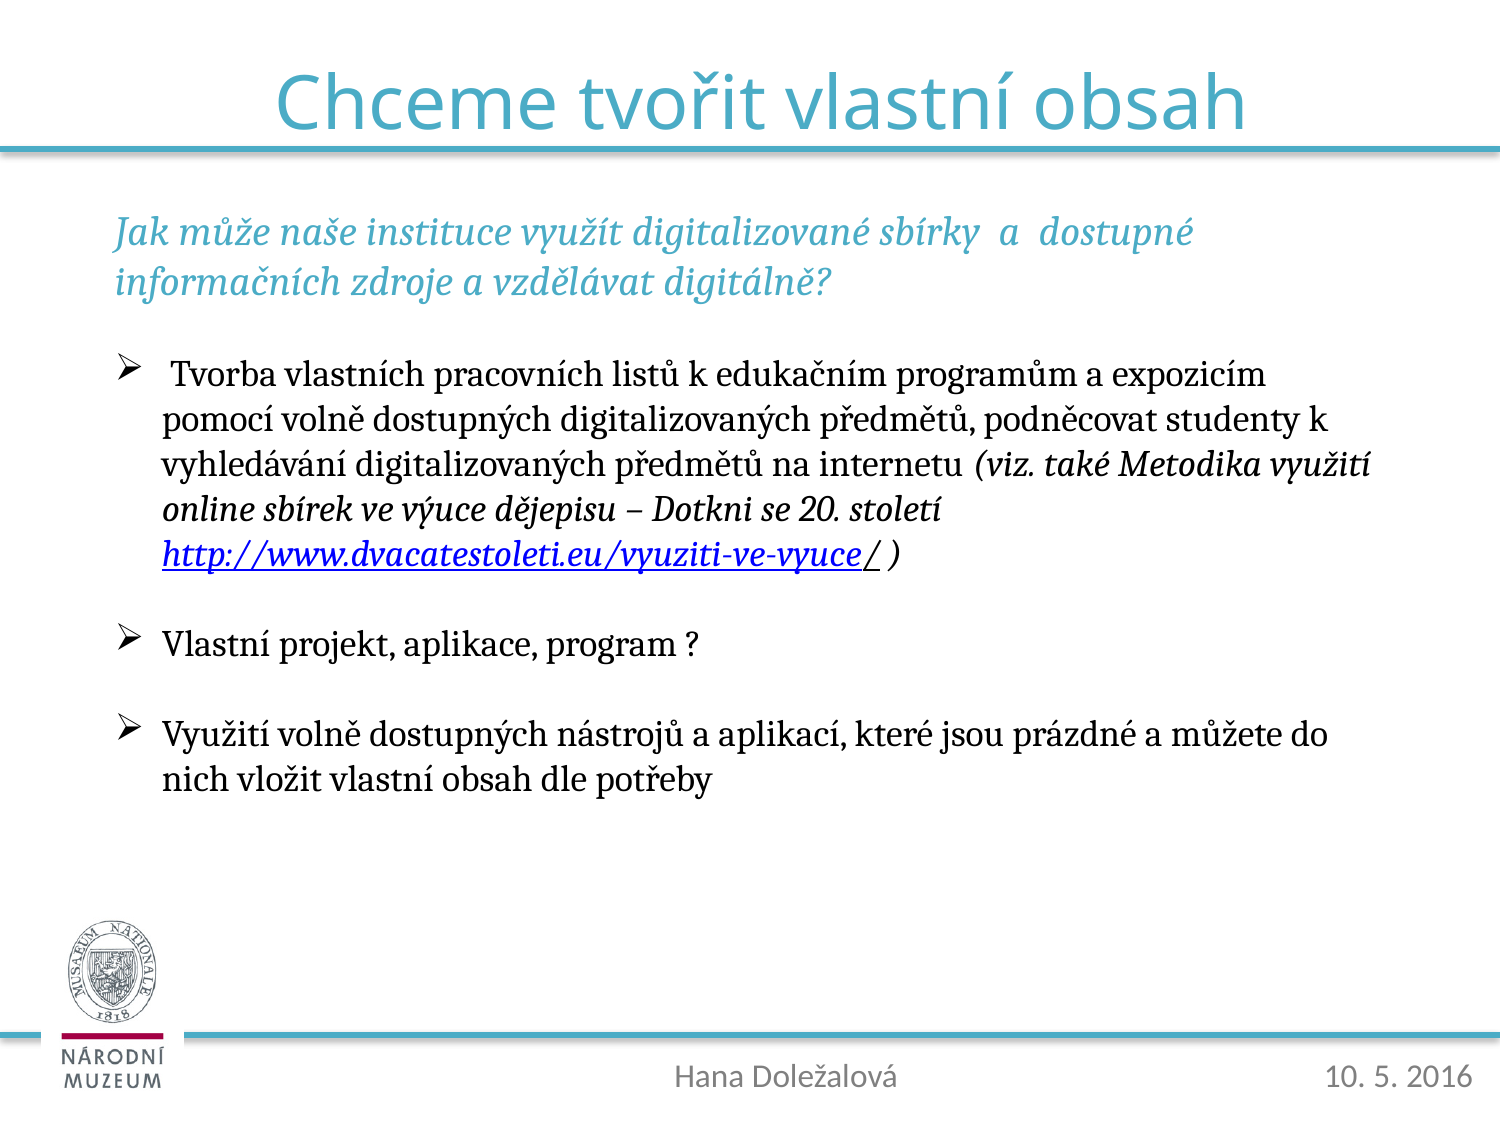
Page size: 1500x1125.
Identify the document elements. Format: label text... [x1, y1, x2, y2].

picture [40, 900, 184, 1108]
text_box Hana Doležalová [579, 1046, 993, 1102]
text_box 10. 5. 2016 [1074, 1046, 1488, 1102]
text_box Chceme tvořit vlastní obsah [17, 53, 1500, 146]
text_box Jak může naše instituce využít digitalizované sbírky a dostupné informačních zdroje a vzdělávat digitálně? Tvorba vlastních pracovních listů k edukačním programům a expozicím pomocí volně dostupných digitalizovaných předmětů, podněcovat studenty k vyhledávání digitalizovaných předmětů na internetu (viz. také Metodika využití online sbírek ve výuce dějepisu – Dotkni se 20. století http://www.dvacatestoleti.eu/vyuziti-ve-vyuce/ ) Vlastní projekt, aplikace, program ? Využití volně dostupných nástrojů a aplikací, které jsou prázdné a můžete do nich vložit vlastní obsah dle potřeby [100, 196, 1400, 941]
